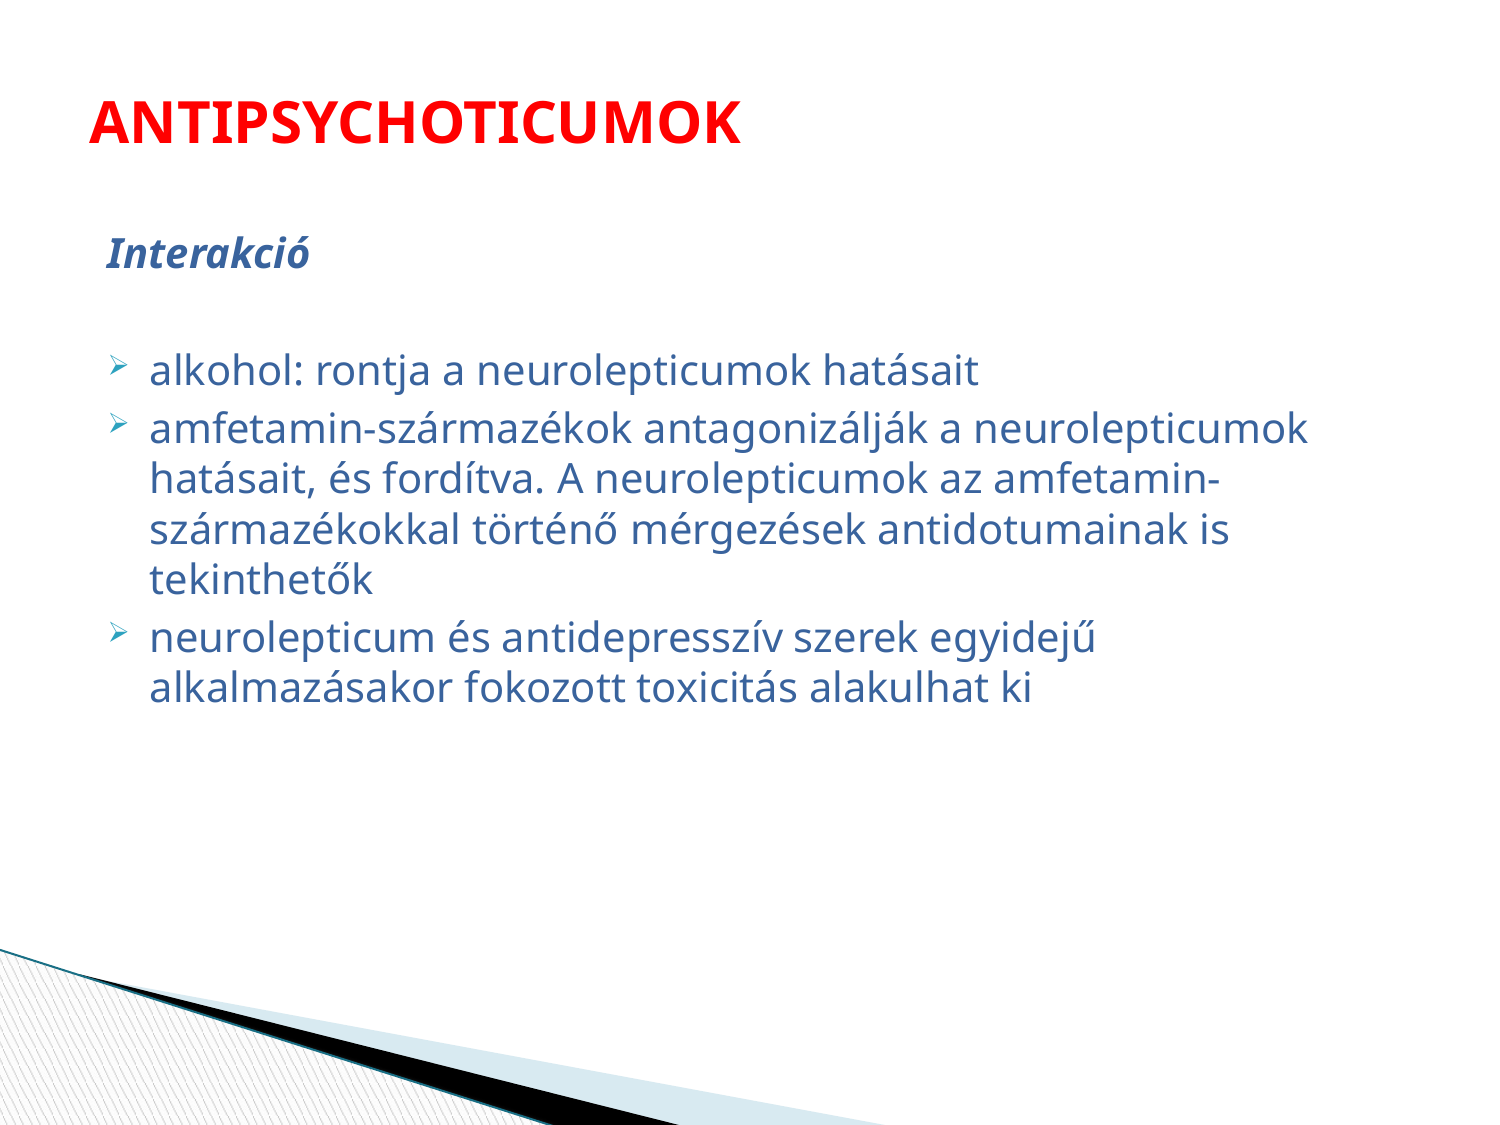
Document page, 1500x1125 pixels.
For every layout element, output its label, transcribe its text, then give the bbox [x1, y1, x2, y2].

list Interakció alkohol: rontja a neurolepticumok hatásait amfetamin-származékok antagonizálják a neurolepticumok hatásait, és fordítva. A neurolepticumok az amfetamin-származékokkal történő mérgezések antidotumainak is tekinthetők neurolepticum és antidepresszív szerek egyidejű alkalmazásakor fokozott toxicitás alakulhat ki [75, 219, 1425, 1071]
title ANTIPSYCHOTICUMOK [75, 45, 1425, 197]
